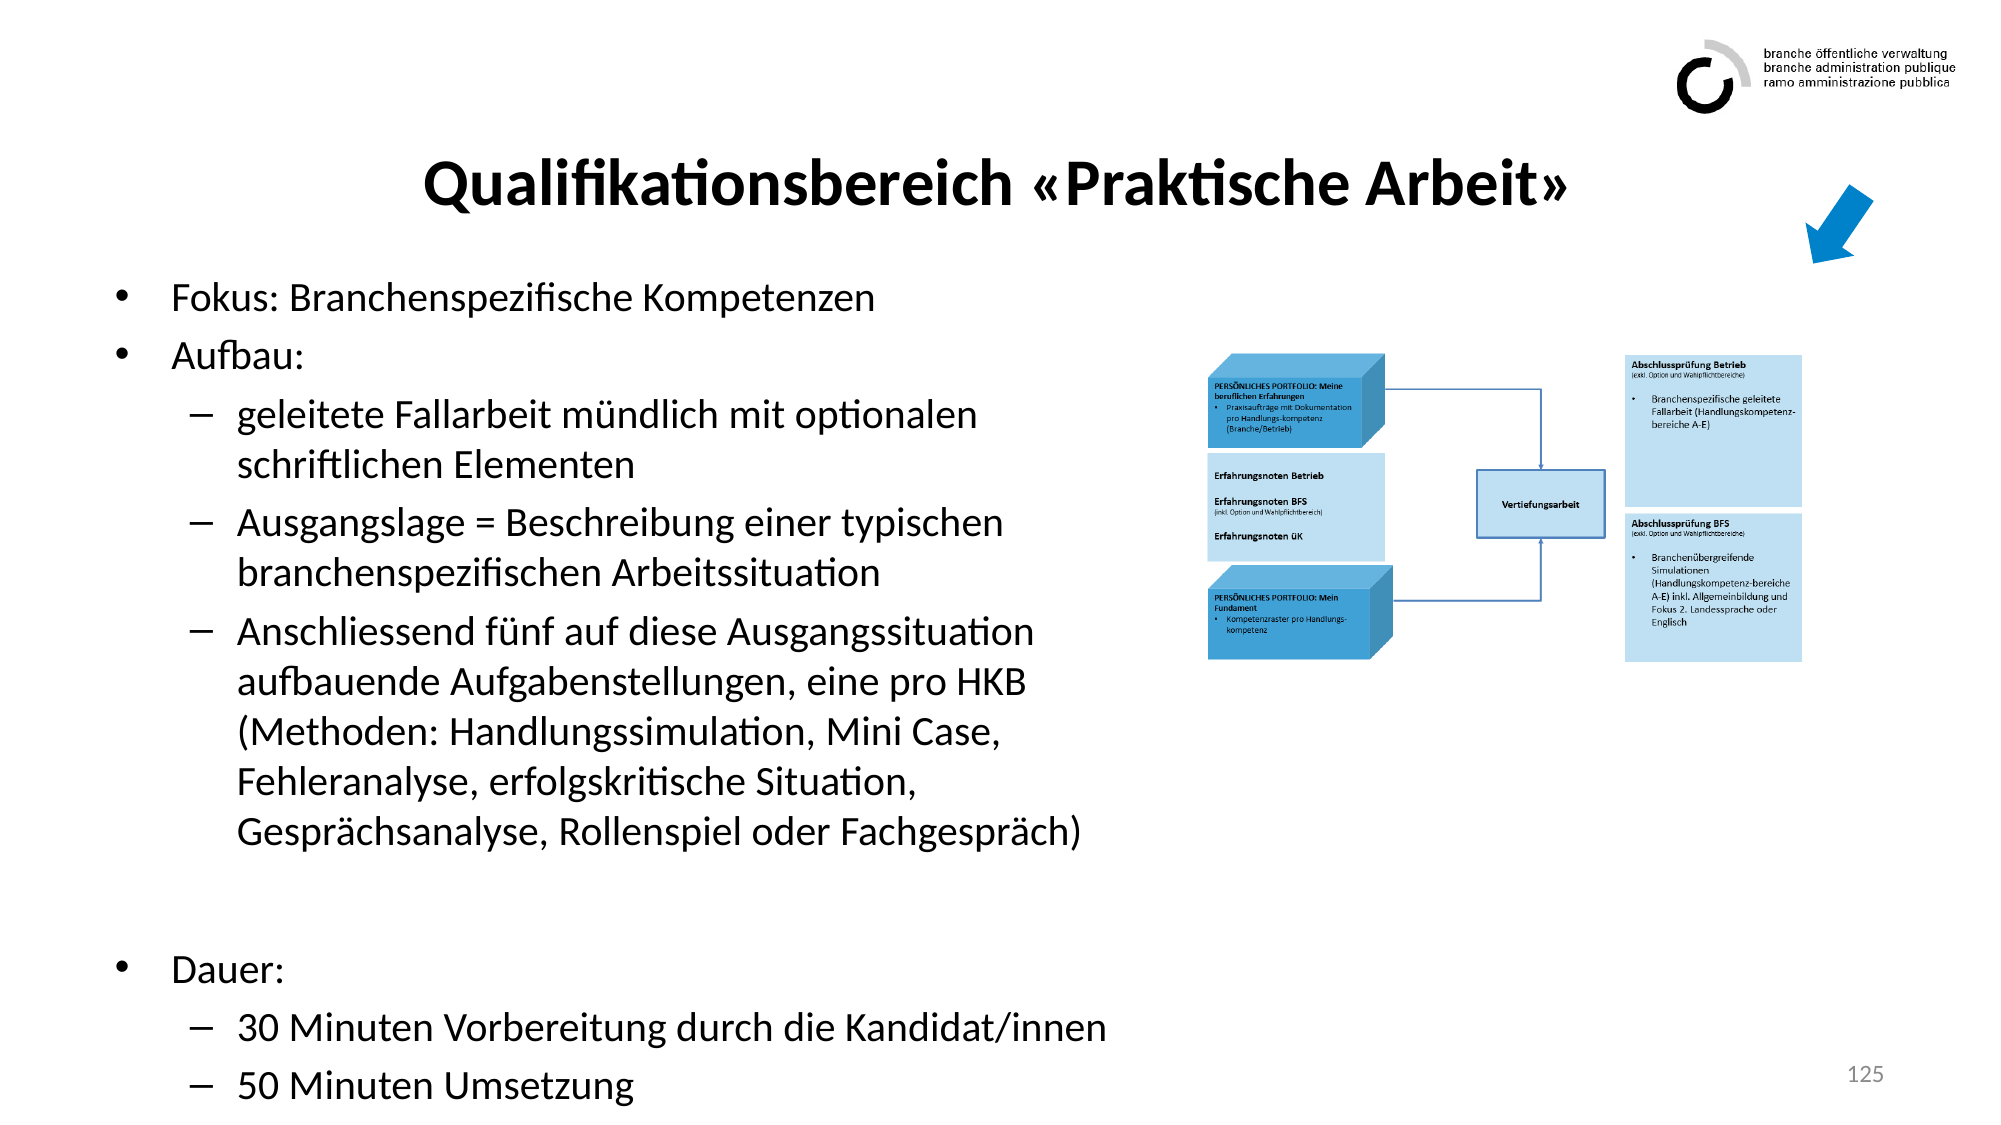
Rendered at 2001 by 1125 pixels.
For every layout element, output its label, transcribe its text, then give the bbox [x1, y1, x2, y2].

slide_number 125 [1433, 1042, 1900, 1103]
picture [1188, 349, 1828, 702]
text_box [1803, 182, 1876, 266]
picture [1673, 35, 1963, 119]
title Qualifikationsbereich «Praktische Arbeit» [99, 125, 1900, 233]
list Fokus: Branchenspezifische Kompetenzen Aufbau: geleitete Fallarbeit mündlich mit optionalen schriftlichen Elementen Ausgangslage = Beschreibung einer typischen branchenspezifischen Arbeitssituation Anschliessend fünf auf diese Ausgangssituation aufbauende Aufgabenstellungen, eine pro HKB (Methoden: Handlungssimulation, Mini Case, Fehleranalyse, erfolgskritische Situation, Gesprächsanalyse, Rollenspiel oder Fachgespräch) Dauer: 30 Minuten Vorbereitung durch die Kandidat/innen 50 Minuten Umsetzung [99, 262, 1189, 1005]
